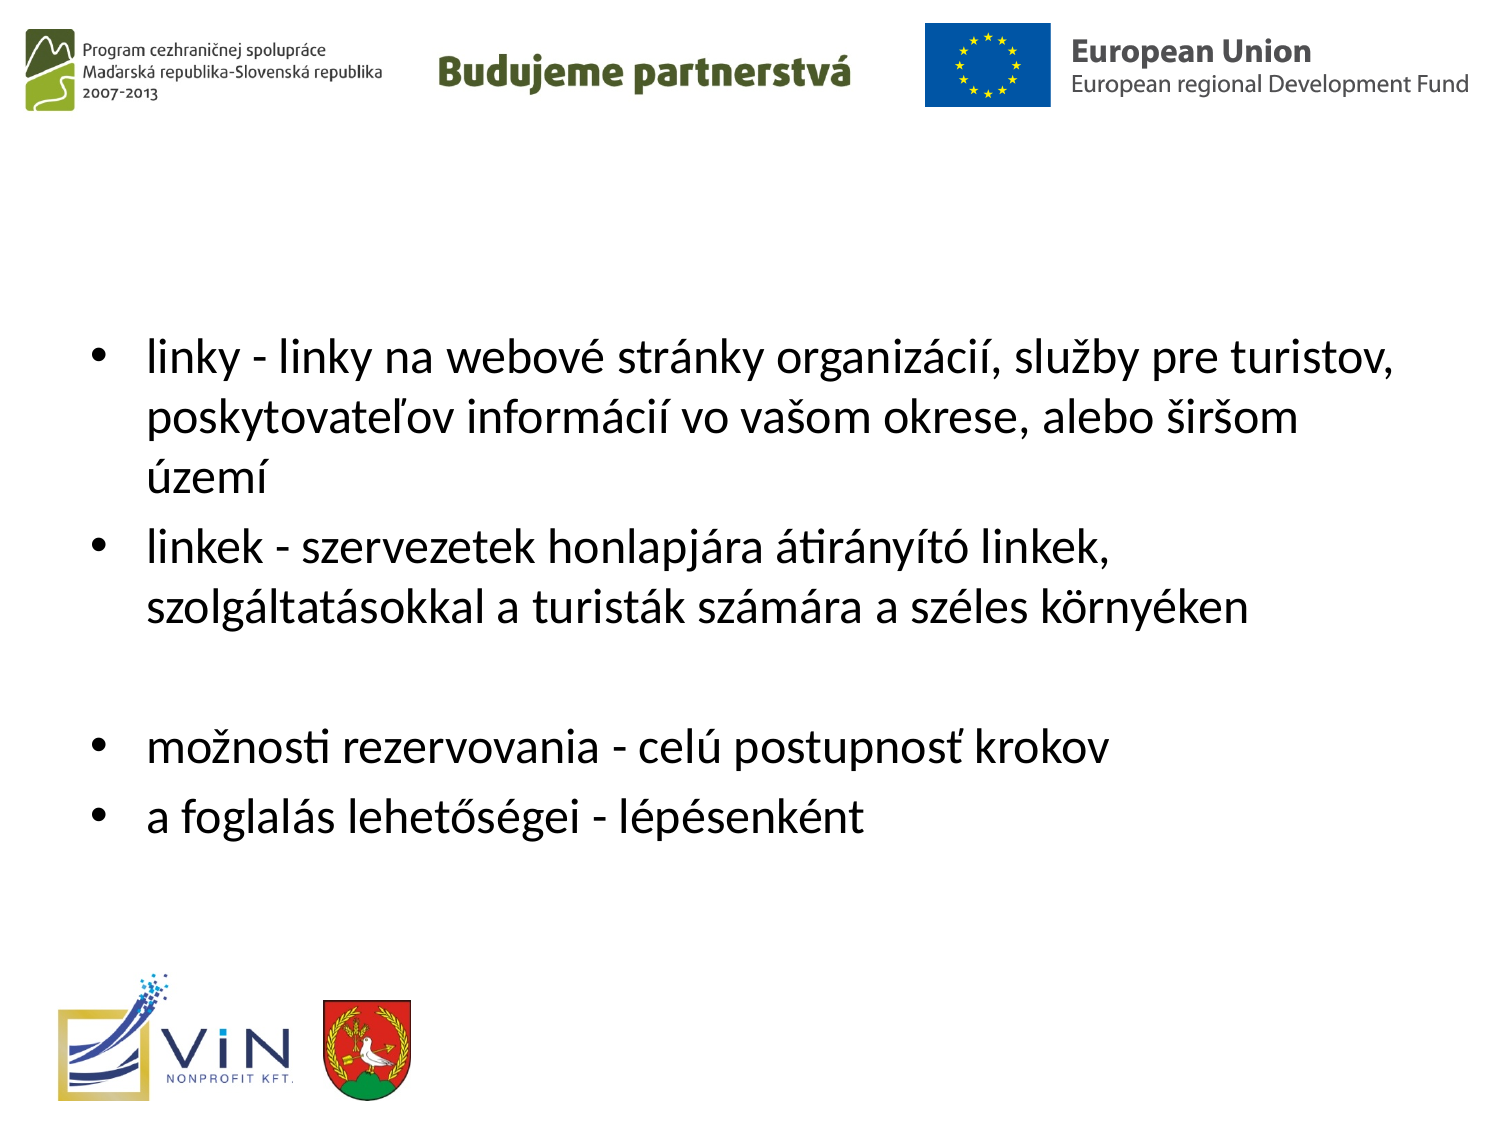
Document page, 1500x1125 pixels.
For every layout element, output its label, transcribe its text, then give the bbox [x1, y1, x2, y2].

picture [925, 23, 1468, 109]
picture [23, 29, 399, 120]
picture [34, 972, 294, 1102]
picture [323, 1000, 411, 1102]
list linky - linky na webové stránky organizácií, služby pre turistov, poskytovateľov informácií vo vašom okrese, alebo širšom území linkek - szervezetek honlapjára átirányító linkek, szolgáltatásokkal a turisták számára a széles környéken možnosti rezervovania - celú postupnosť krokov a foglalás lehetőségei - lépésenként [75, 316, 1425, 961]
picture [409, 36, 890, 108]
